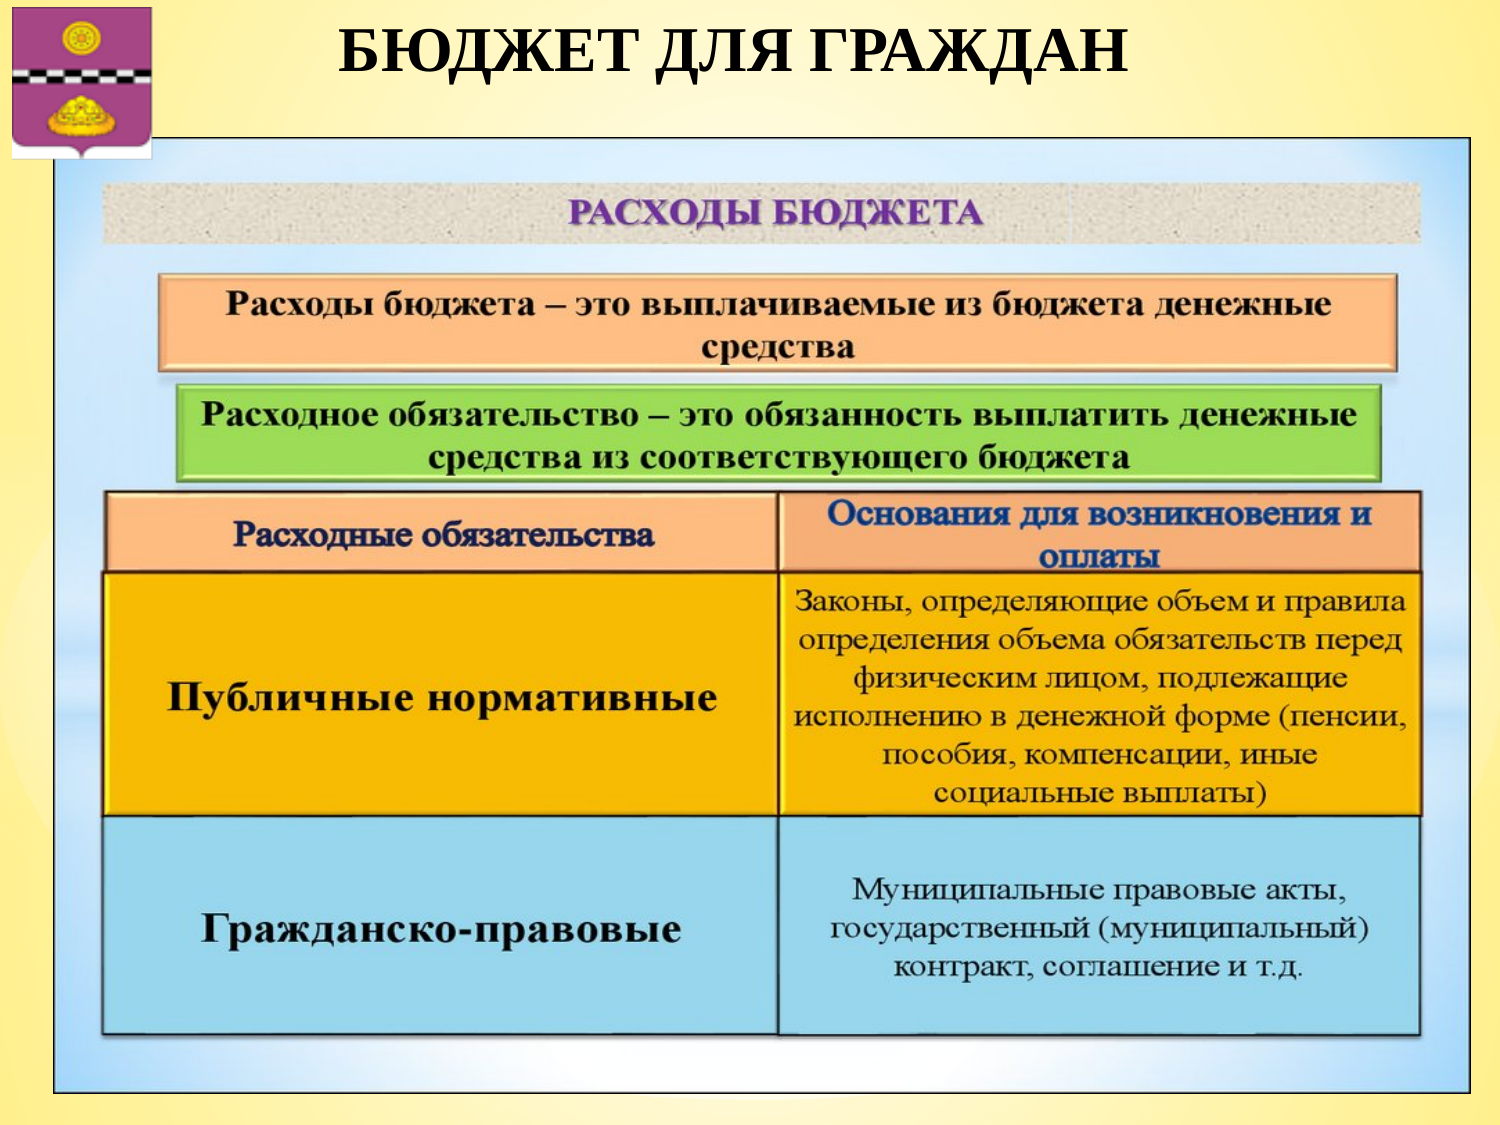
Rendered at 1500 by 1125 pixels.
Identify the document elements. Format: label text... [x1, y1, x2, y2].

title БЮДЖЕТ ДЛЯ ГРАЖДАН [134, 0, 1306, 135]
picture [12, 7, 1471, 1095]
